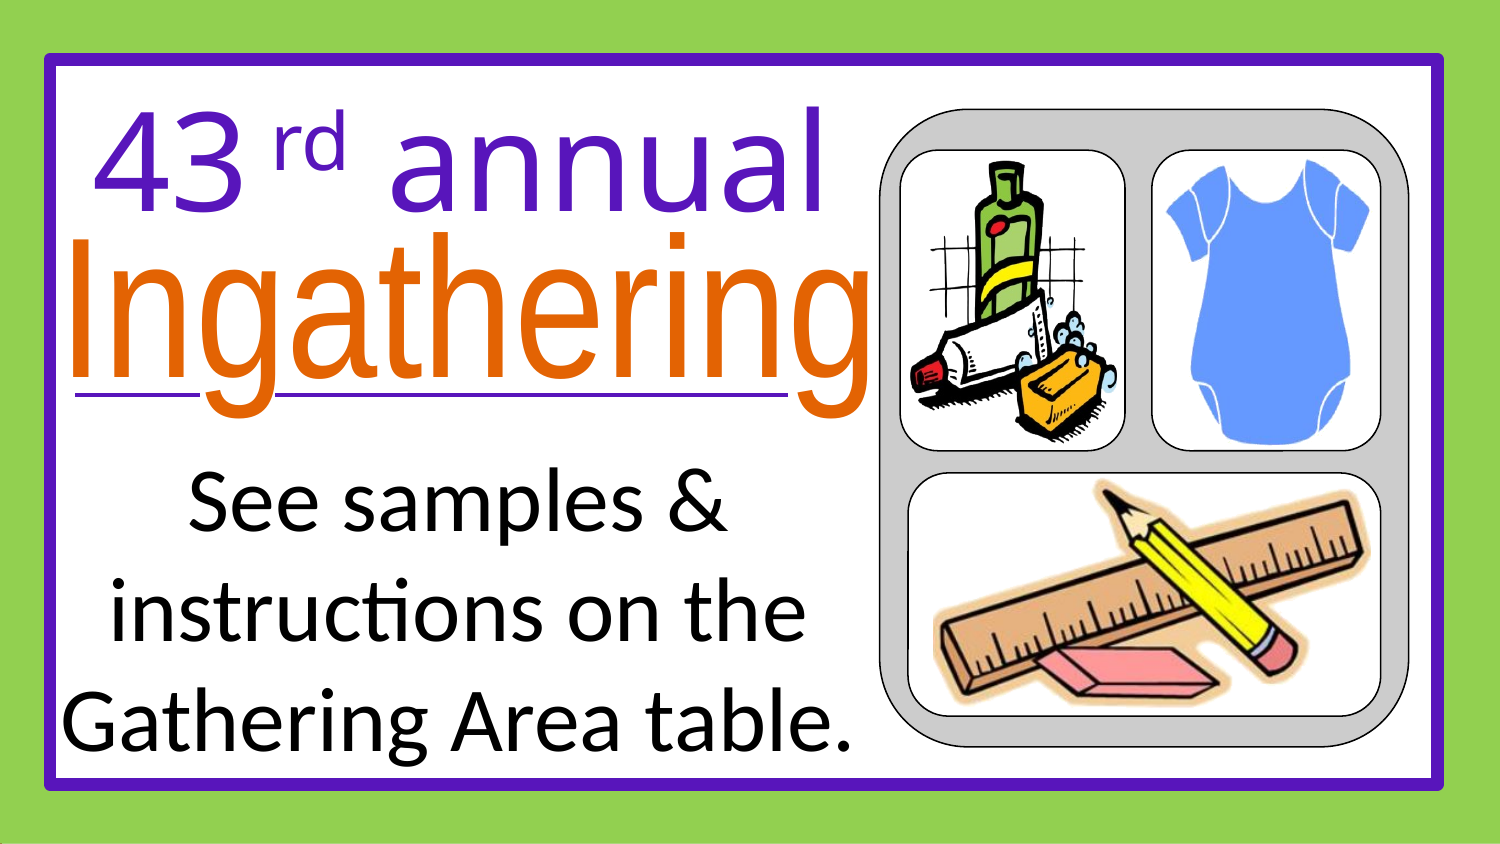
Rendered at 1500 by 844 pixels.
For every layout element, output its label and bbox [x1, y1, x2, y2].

text_box [0, 0, 1500, 844]
